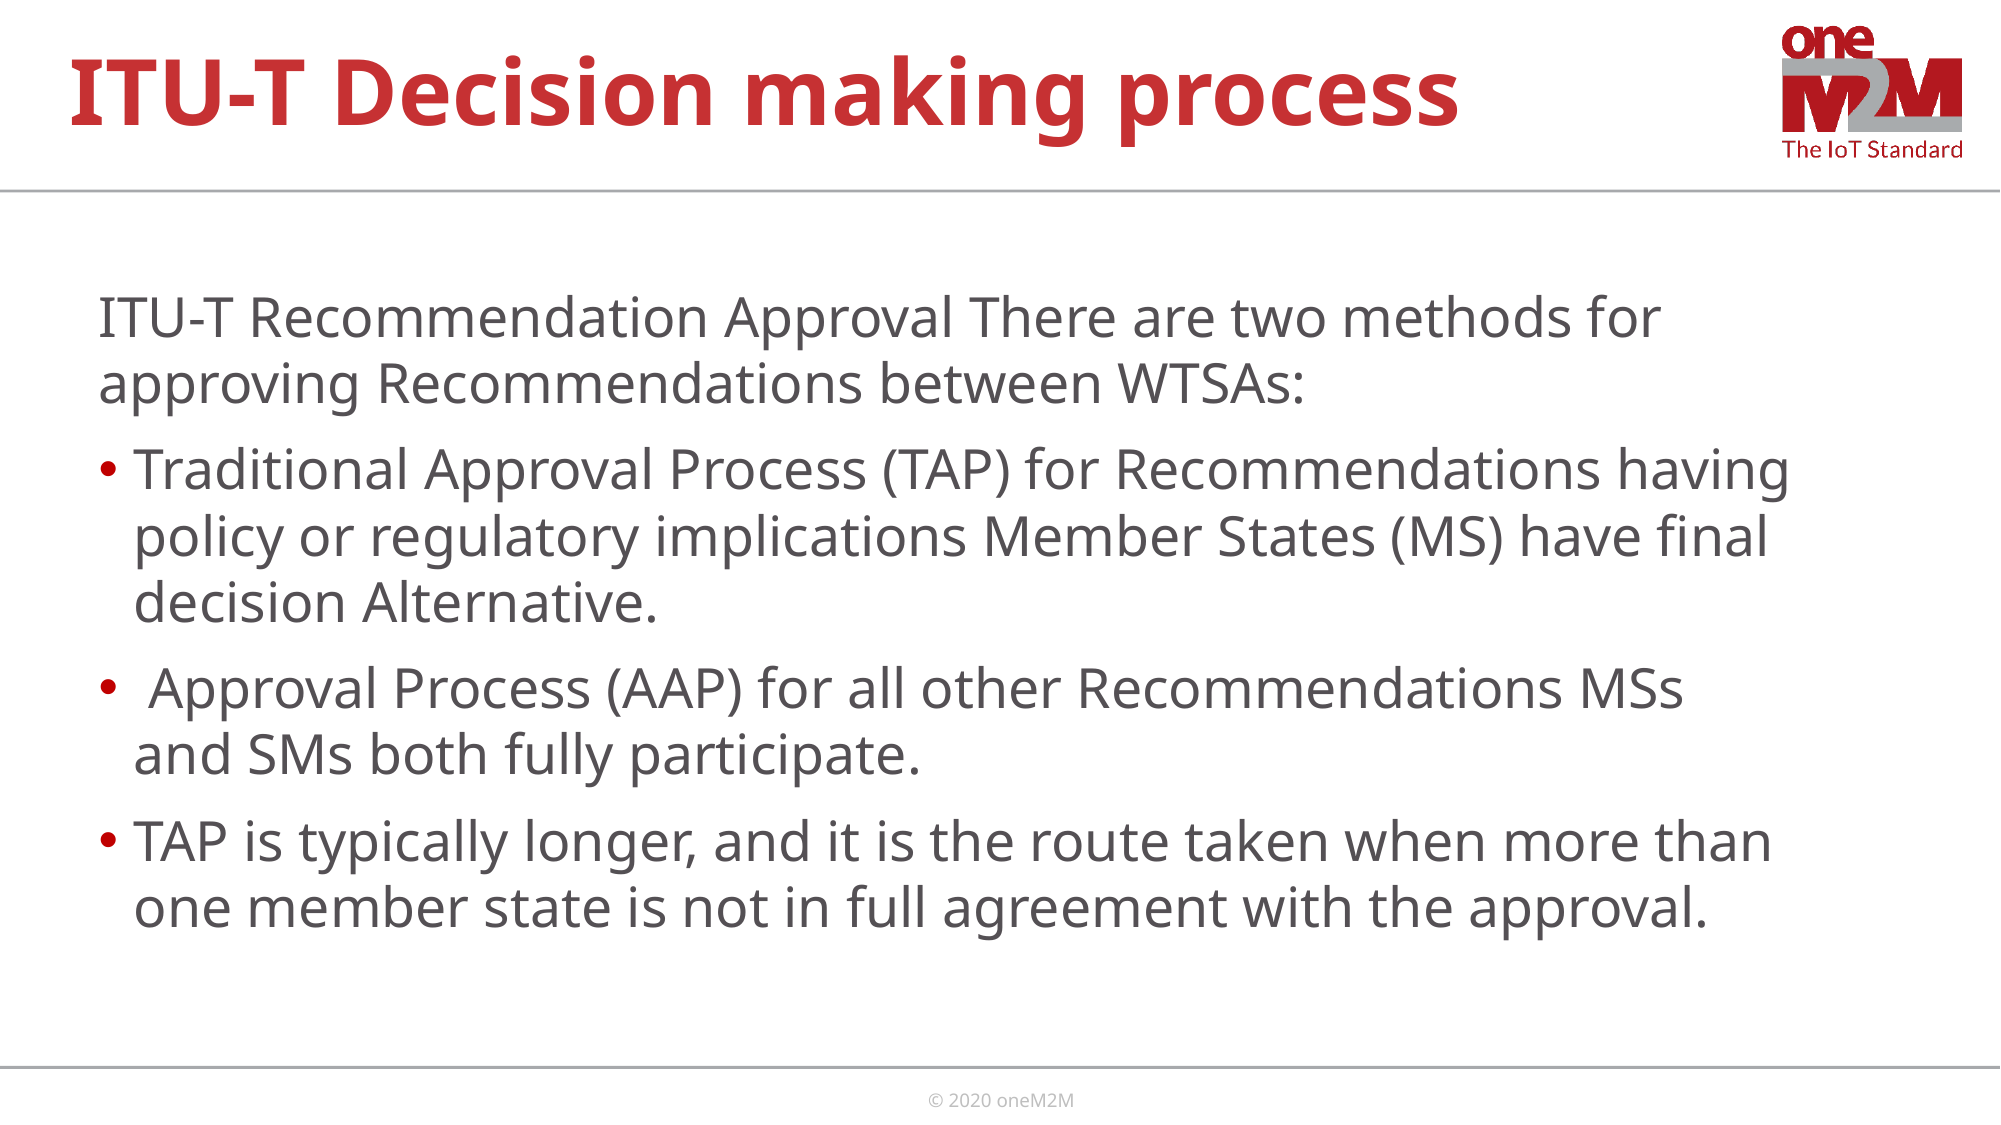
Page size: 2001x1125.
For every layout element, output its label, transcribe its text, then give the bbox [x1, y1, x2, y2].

list ITU-T Recommendation Approval There are two methods for approving Recommendations between WTSAs: Traditional Approval Process (TAP) for Recommendations having policy or regulatory implications Member States (MS) have final decision Alternative. Approval Process (AAP) for all other Recommendations MSs and SMs both fully participate. TAP is typically longer, and it is the route taken when more than one member state is not in full agreement with the approval. [83, 274, 1809, 989]
title ITU-T Decision making process [54, 0, 1637, 193]
picture [1772, 17, 1971, 166]
